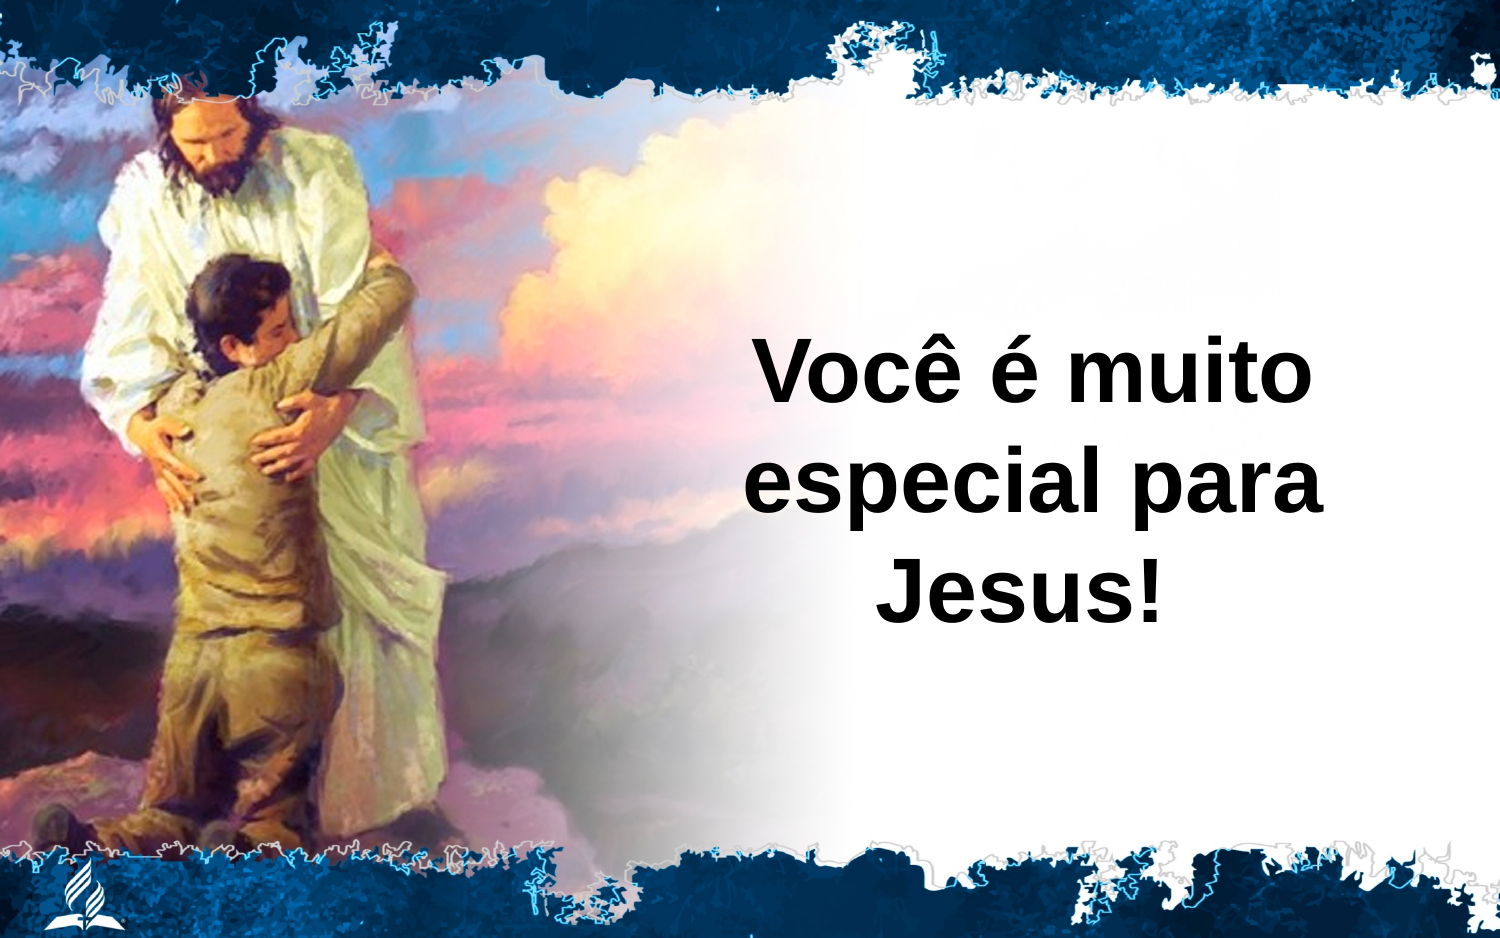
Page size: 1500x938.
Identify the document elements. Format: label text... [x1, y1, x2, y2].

text_box Você é muito especial para Jesus! [702, 303, 1365, 648]
picture [0, 0, 1500, 938]
